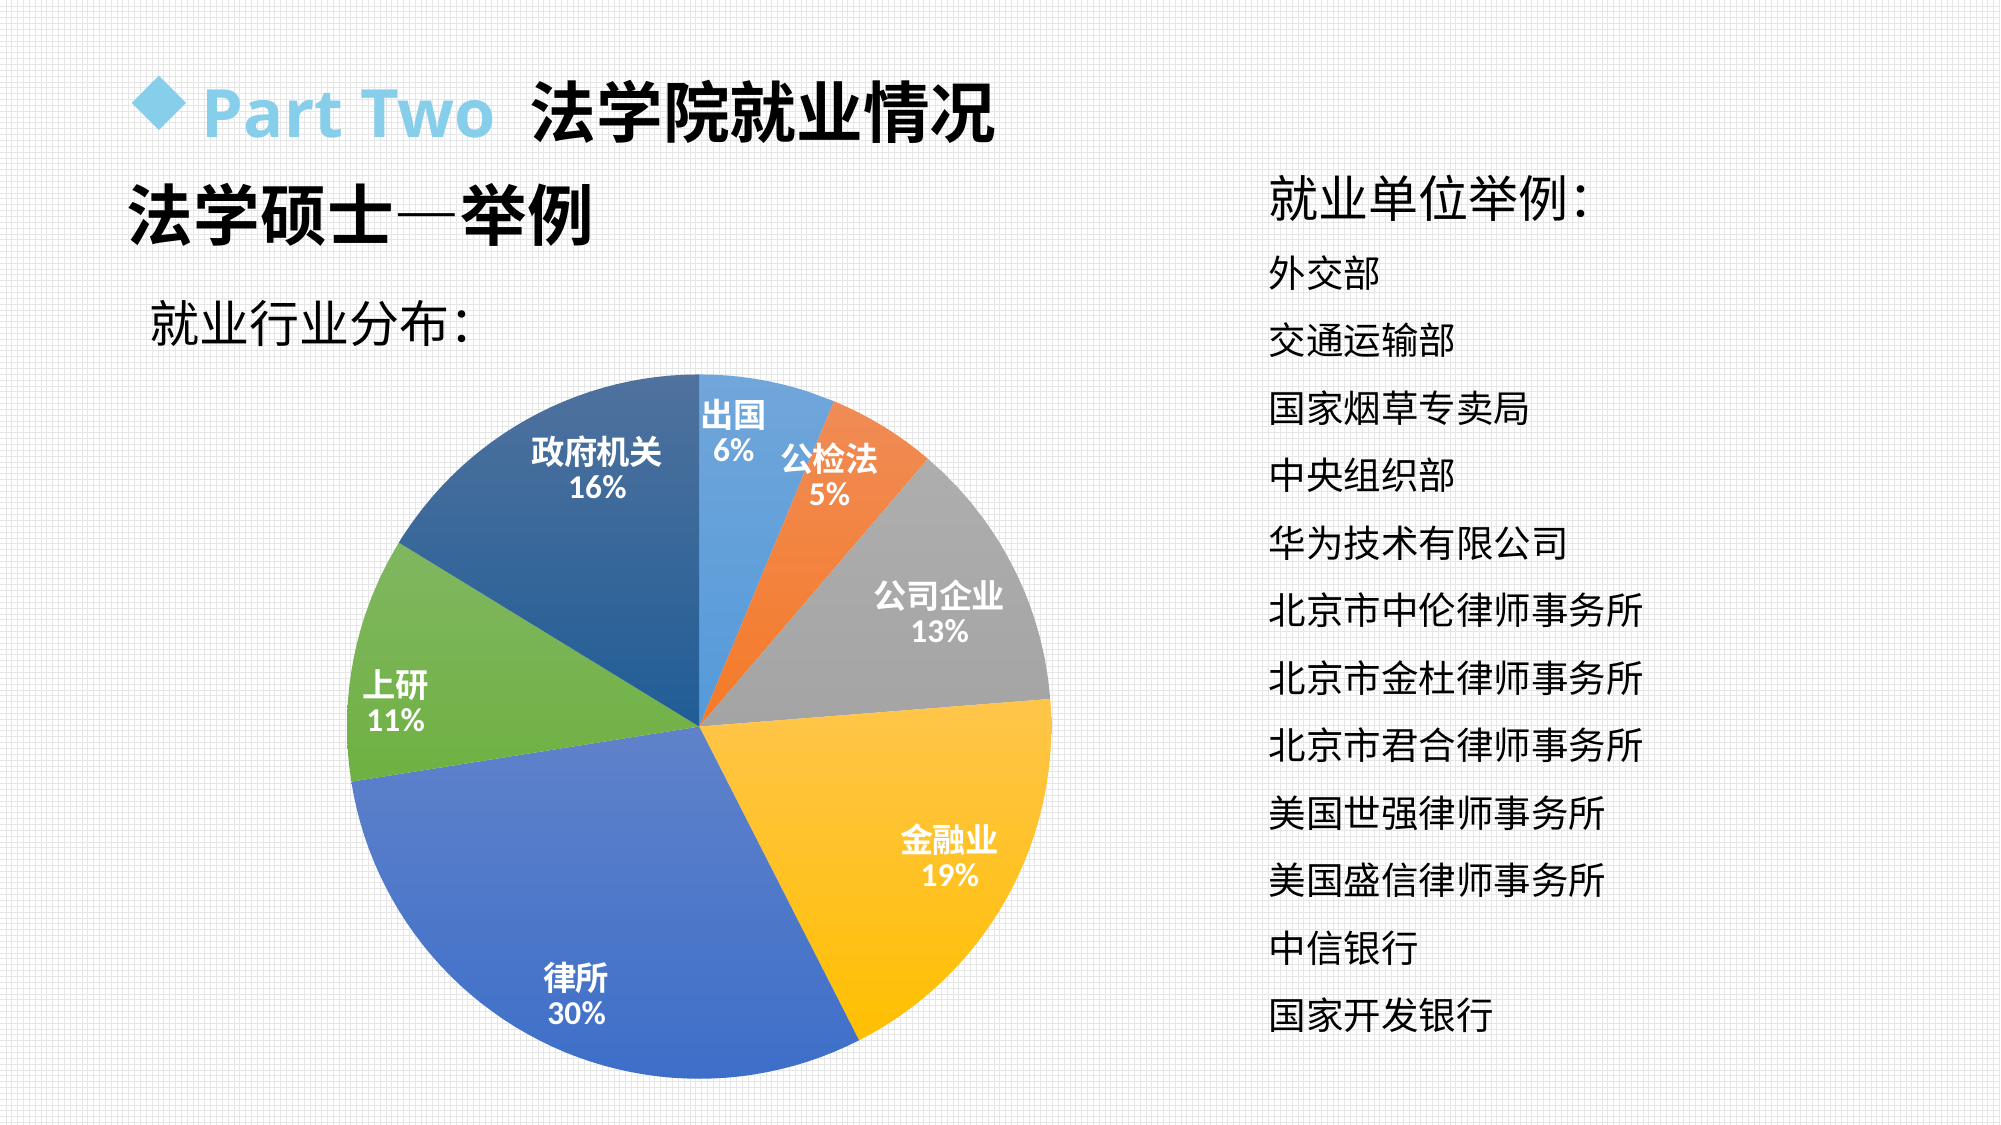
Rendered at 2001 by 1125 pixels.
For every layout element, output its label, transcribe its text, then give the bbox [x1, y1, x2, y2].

text_box 就业单位举例： 外交部 交通运输部 国家烟草专卖局 中央组织部 华为技术有限公司 北京市中伦律师事务所 北京市金杜律师事务所 北京市君合律师事务所 美国世强律师事务所 美国盛信律师事务所 中信银行 国家开发银行 [1254, 129, 1668, 1045]
text_box Part Two 法学院就业情况 [112, 63, 1510, 159]
text_box 法学硕士—举例 [112, 166, 844, 262]
text_box 就业行业分布： [135, 255, 515, 361]
chart [247, 374, 1155, 1092]
